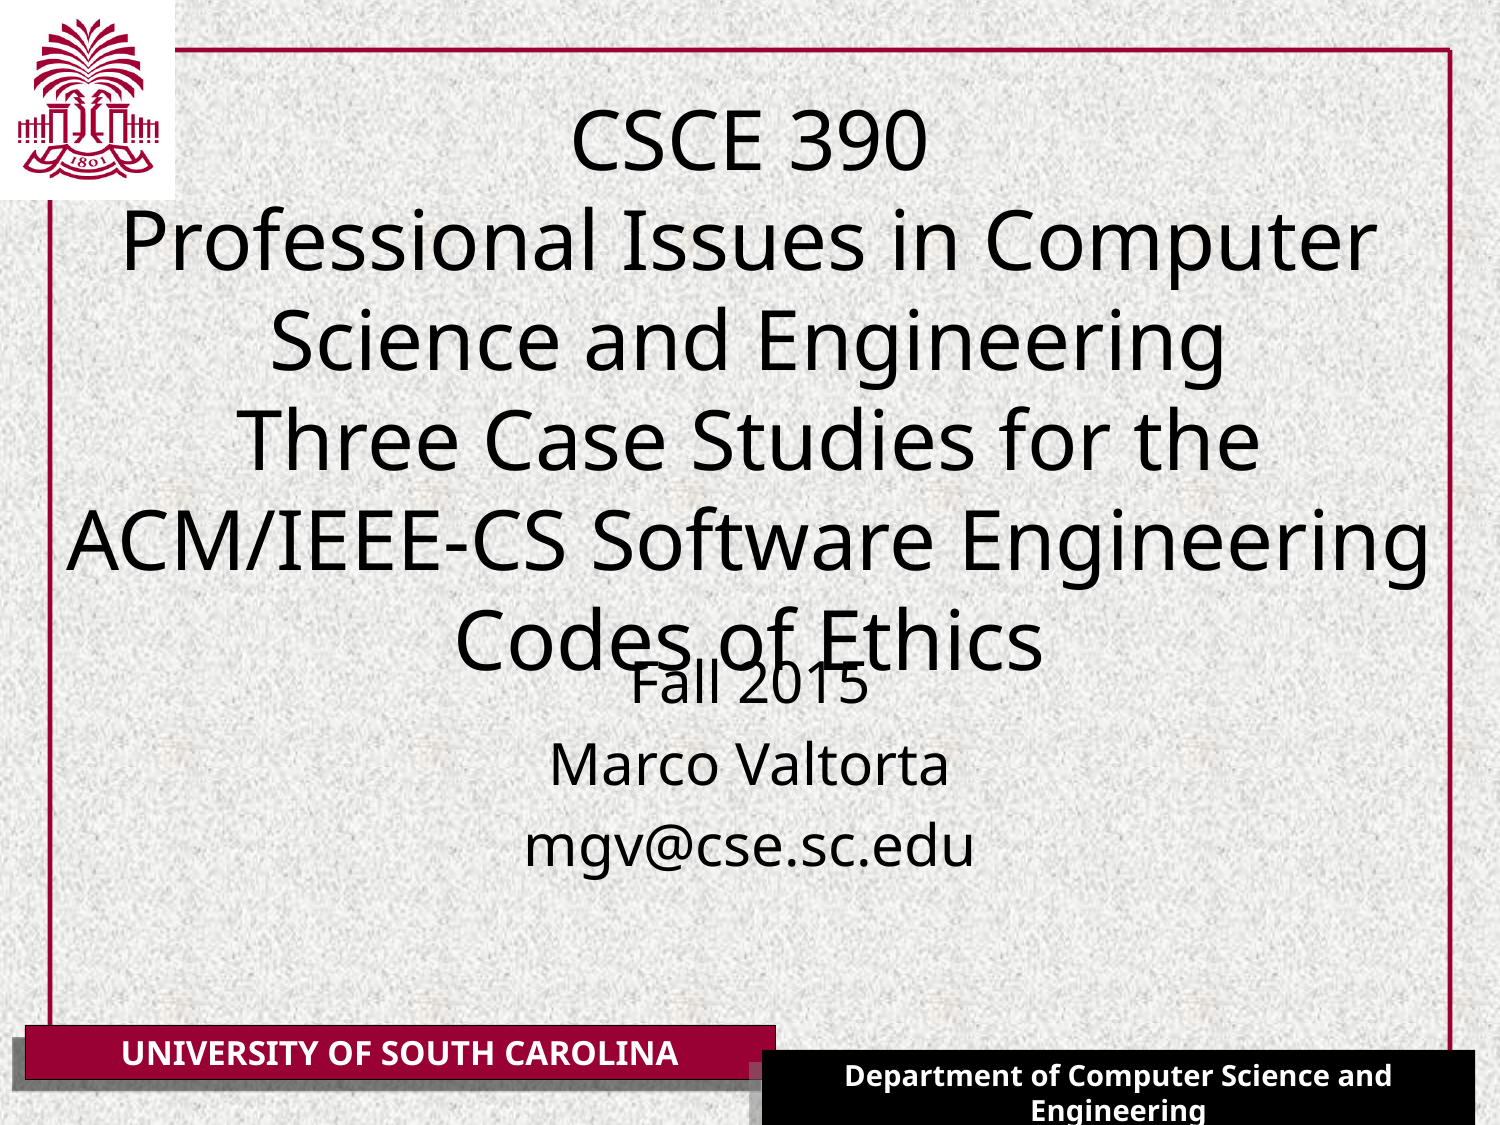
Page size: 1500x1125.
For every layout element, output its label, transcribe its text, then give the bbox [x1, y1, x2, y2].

subtitle Fall 2015 Marco Valtorta mgv@cse.sc.edu [225, 637, 1275, 925]
picture [13, 1038, 749, 1091]
picture [53, 613, 1447, 1049]
picture [0, 0, 1500, 1125]
title CSCE 390 Professional Issues in Computer Science and Engineering Three Case Studies for the ACM/IEEE-CS Software Engineering Codes of Ethics [24, 162, 1475, 613]
